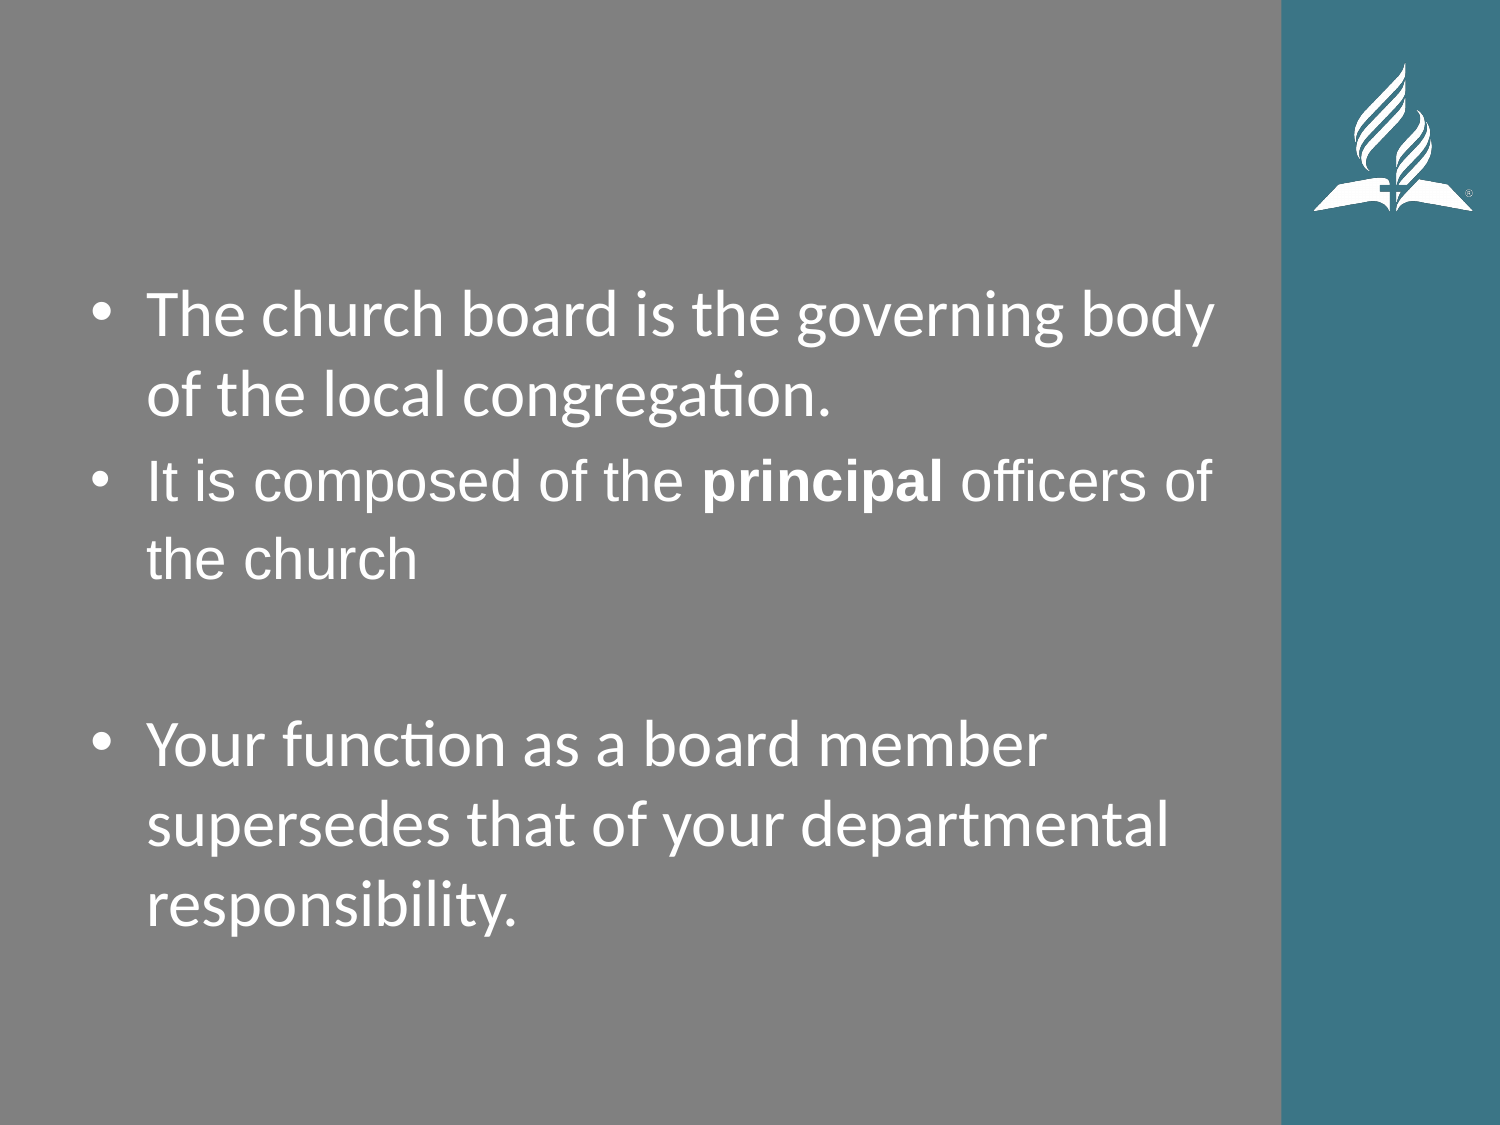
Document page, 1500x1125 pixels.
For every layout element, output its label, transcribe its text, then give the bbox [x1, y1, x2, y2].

picture [1281, 10, 1500, 245]
list The church board is the governing body of the local congregation. It is composed of the principal officers of the church Your function as a board member supersedes that of your departmental responsibility. [75, 262, 1282, 1005]
